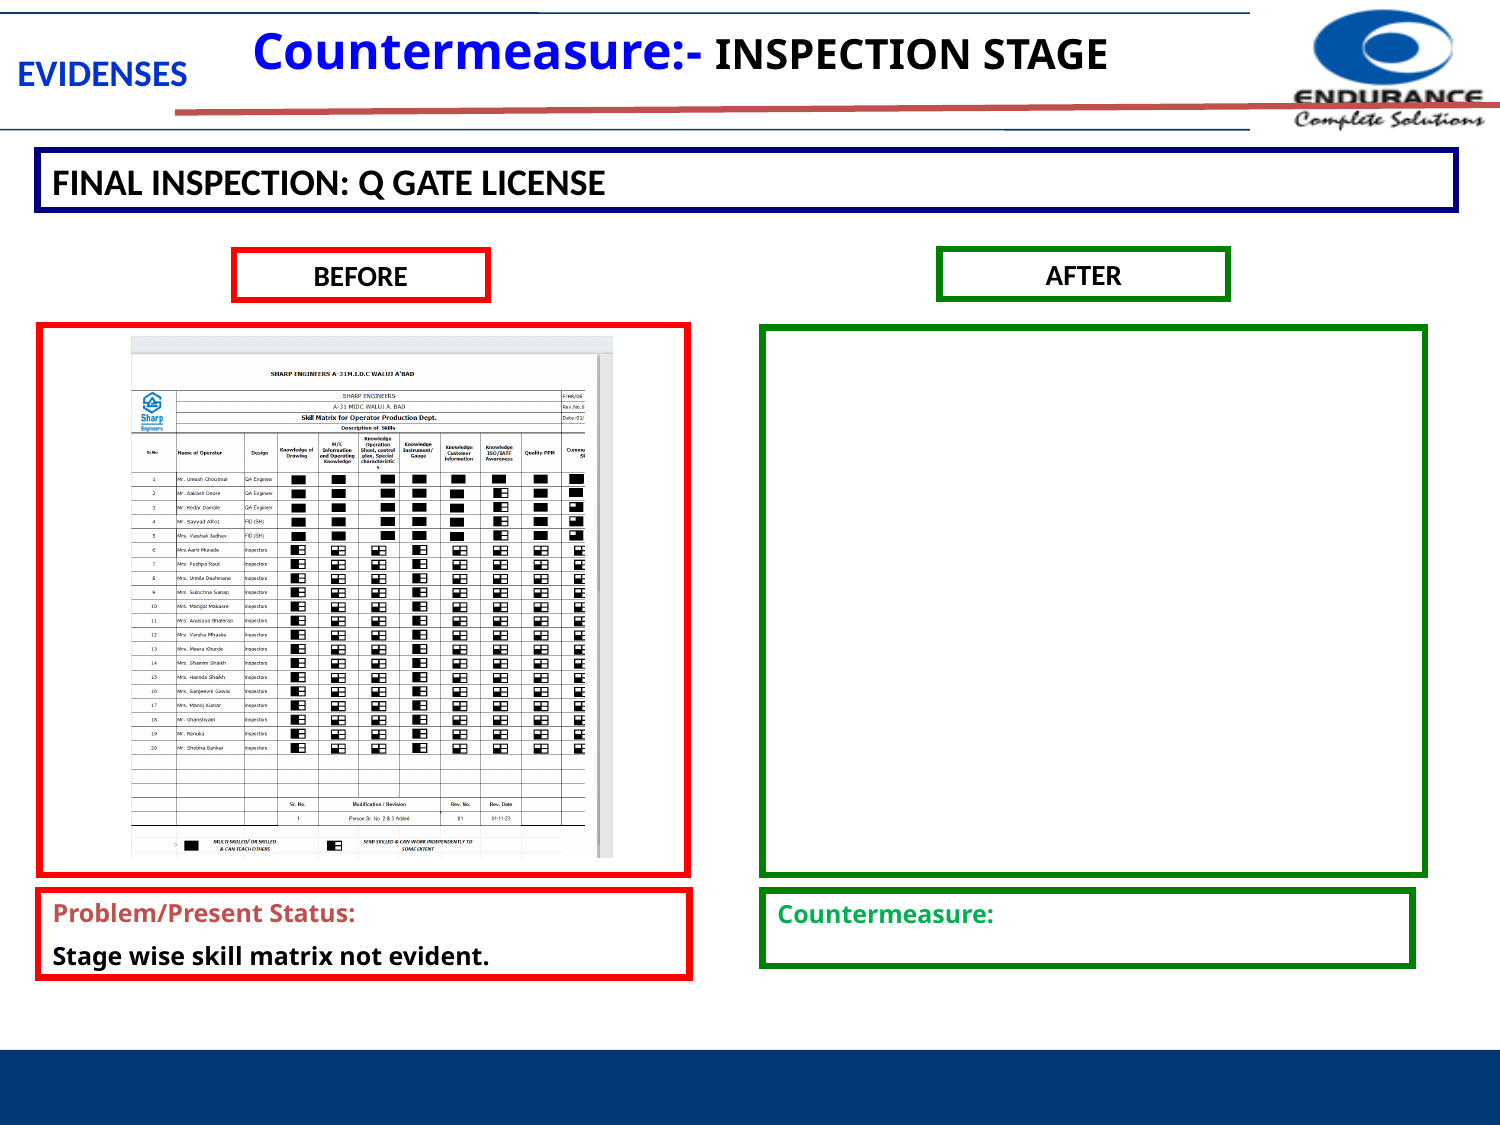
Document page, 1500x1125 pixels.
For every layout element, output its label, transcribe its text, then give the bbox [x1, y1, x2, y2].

text_box [762, 327, 1425, 875]
picture [1280, 5, 1494, 133]
text_box FINAL INSPECTION: Q GATE LICENSE [37, 149, 1457, 211]
text_box Countermeasure:- INSPECTION STAGE [237, 12, 1125, 88]
text_box Countermeasure: [762, 890, 1413, 966]
picture [130, 336, 613, 858]
text_box EVIDENSES [2, 41, 203, 101]
text_box Problem/Present Status: Stage wise skill matrix not evident. [37, 889, 690, 978]
text_box AFTER [939, 248, 1228, 300]
text_box [39, 324, 688, 875]
text_box BEFORE [233, 249, 488, 301]
